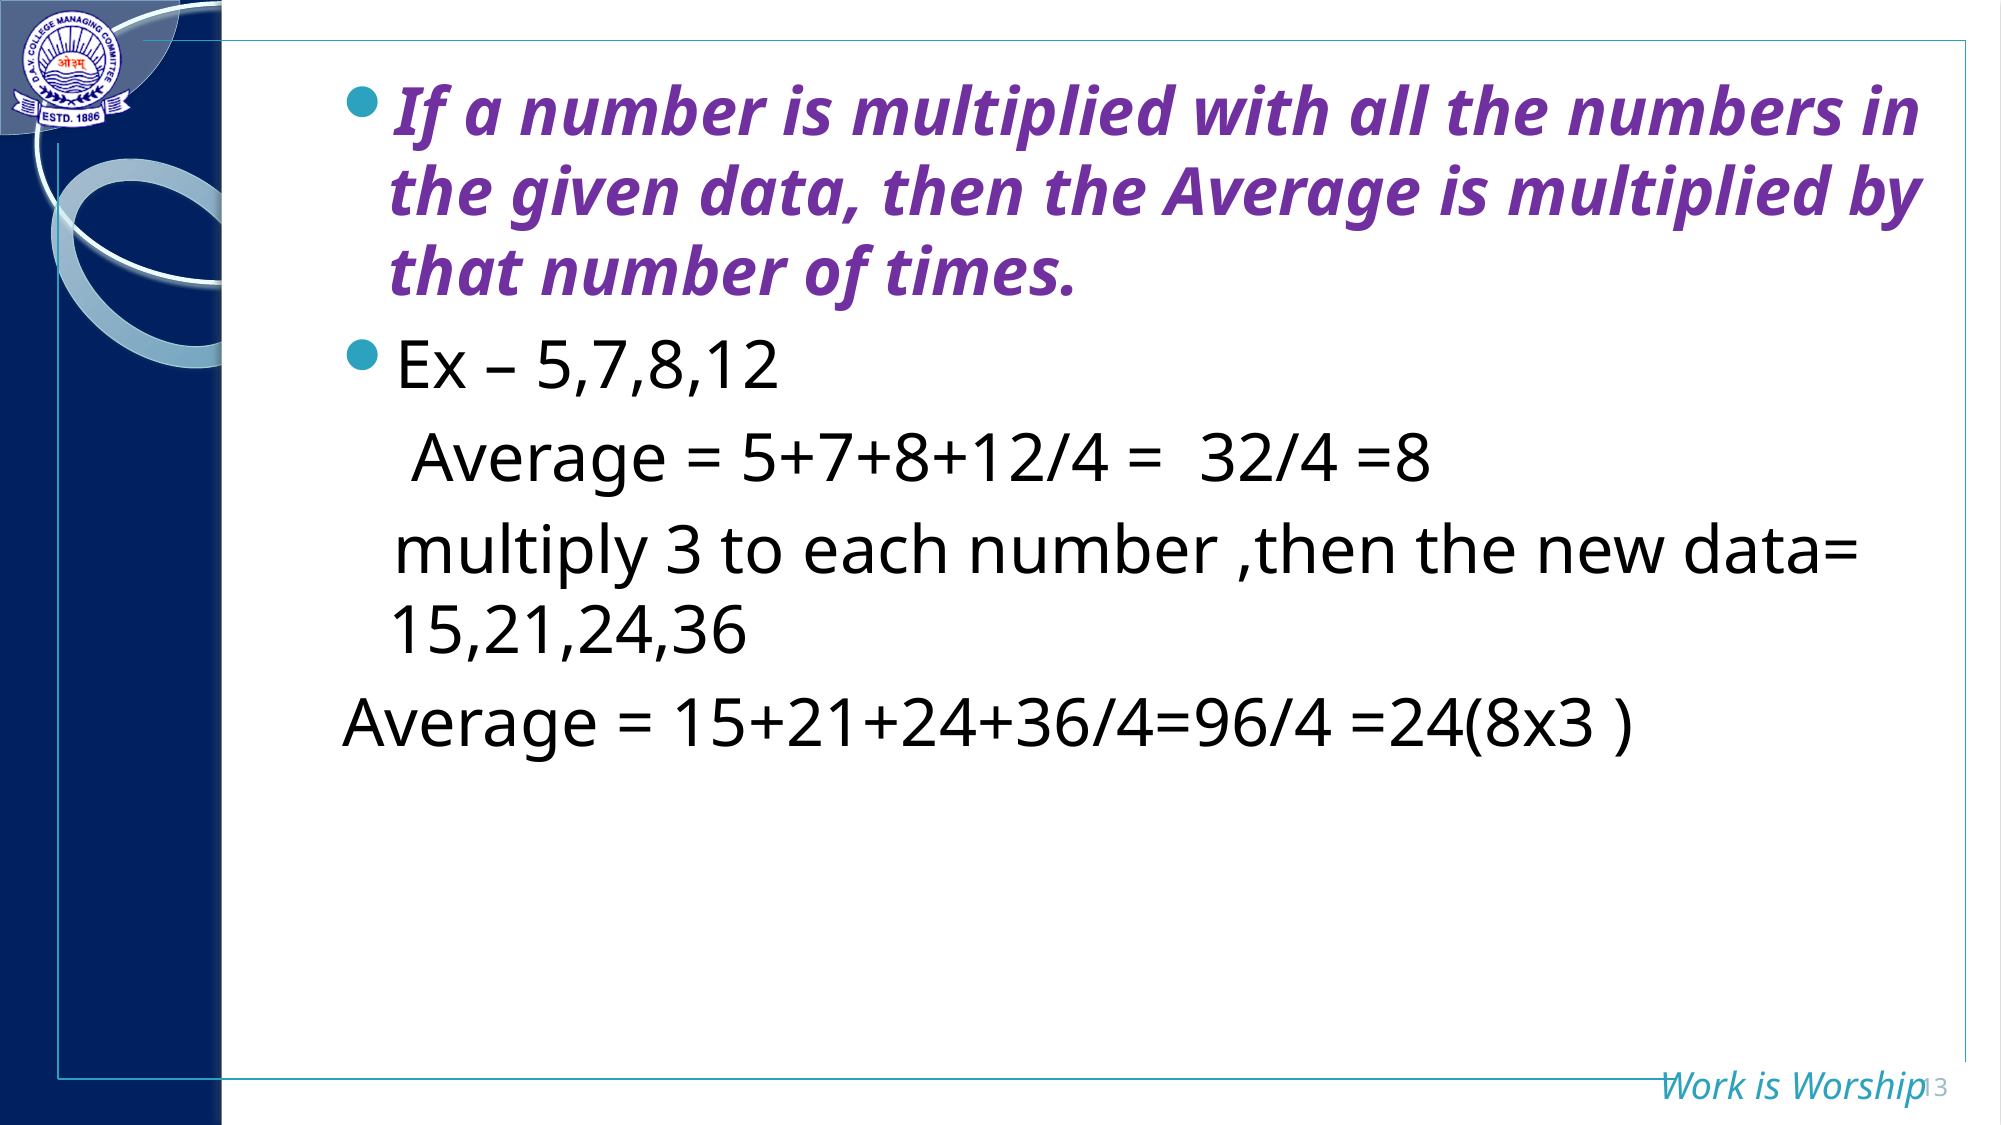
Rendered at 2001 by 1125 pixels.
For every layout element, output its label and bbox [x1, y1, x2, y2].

text_box [0, 0, 2000, 1105]
